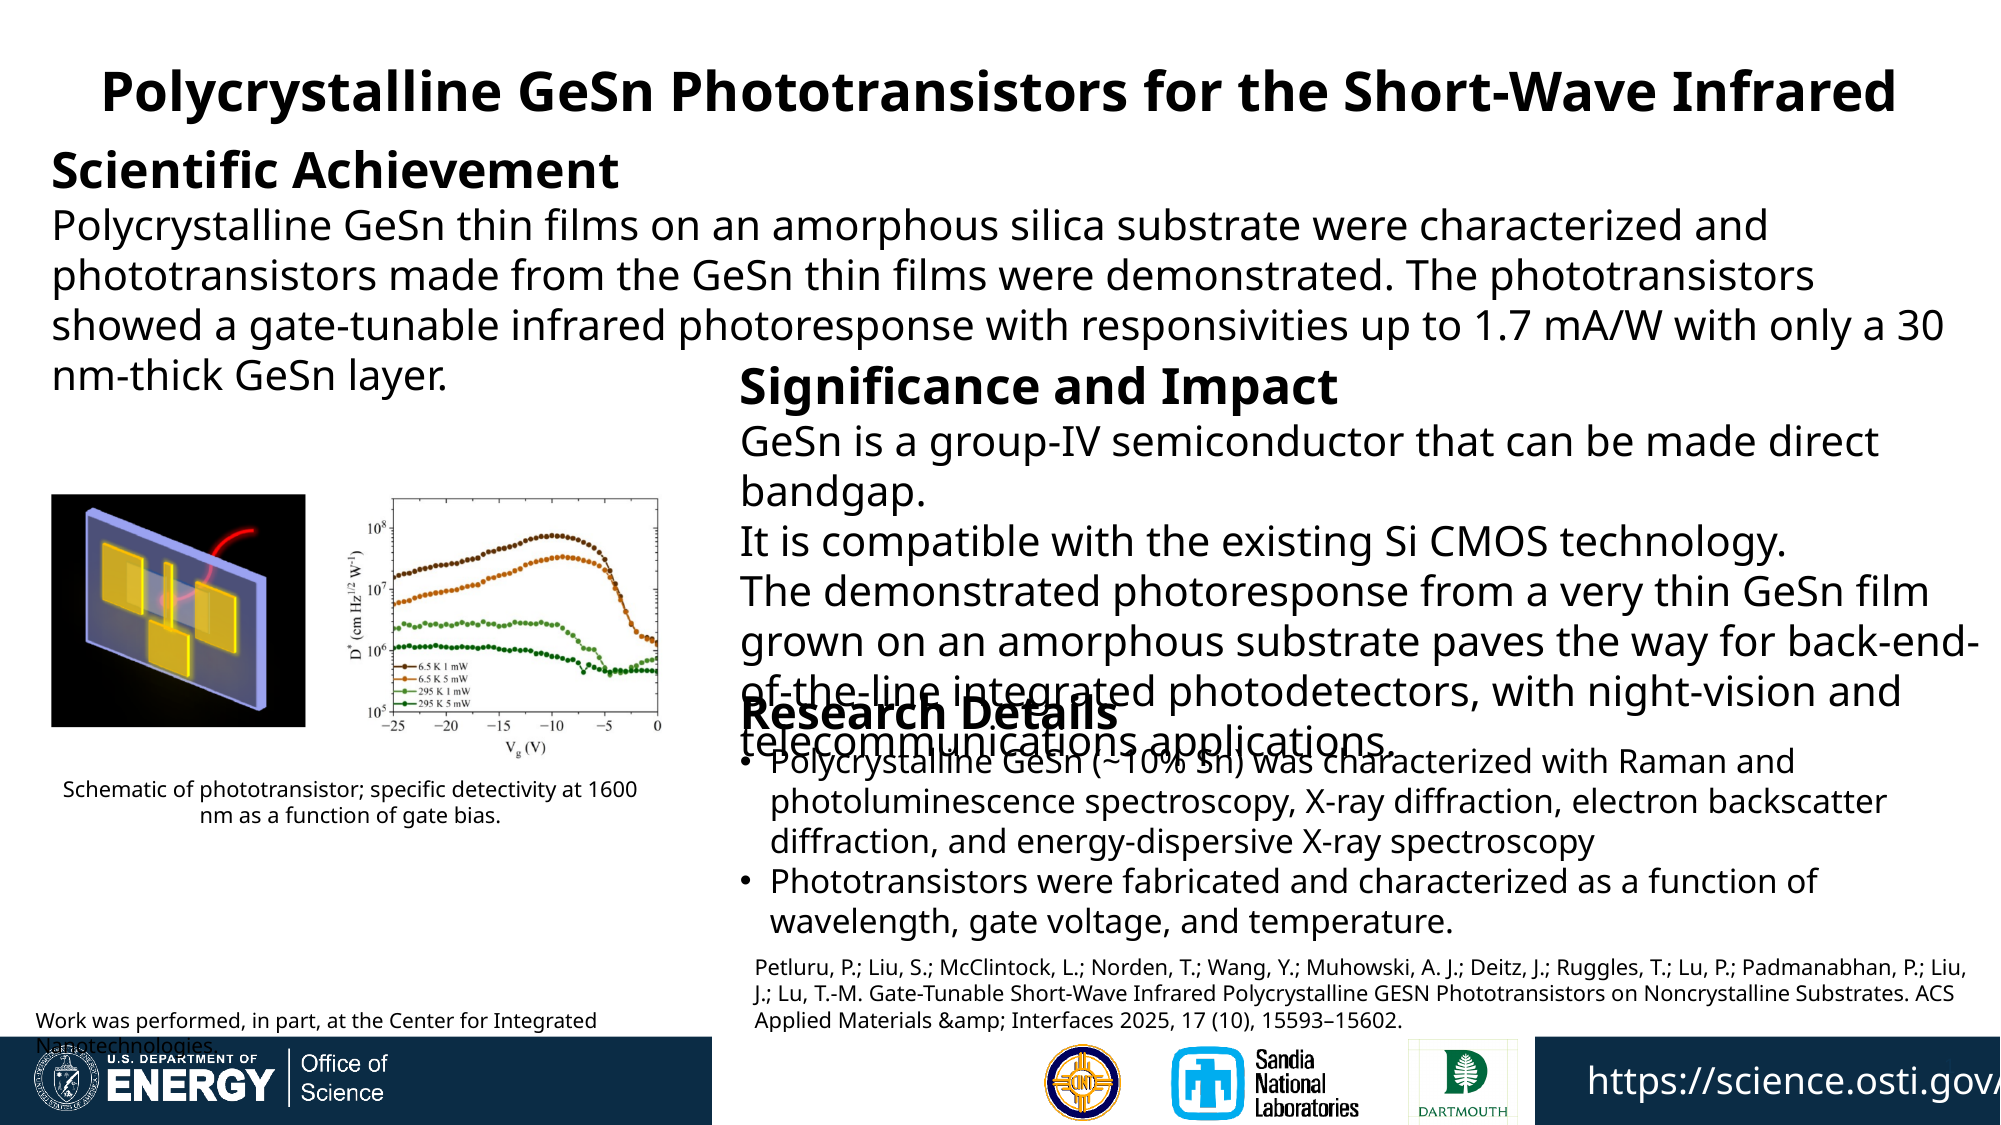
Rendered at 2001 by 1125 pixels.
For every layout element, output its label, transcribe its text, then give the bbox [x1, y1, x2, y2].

picture [1408, 1039, 1518, 1125]
picture [51, 464, 675, 761]
text_box Schematic of phototransistor; specific detectivity at 1600 nm as a function of gate bias. [39, 767, 663, 836]
title Polycrystalline GeSn Phototransistors for the Short-Wave Infrared [71, 27, 1929, 138]
picture [1170, 1045, 1359, 1122]
text_box [712, 1032, 1535, 1125]
text_box Petluru, P.; Liu, S.; McClintock, L.; Norden, T.; Wang, Y.; Muhowski, A. J.; Deitz, J.; Ruggles, T.; Lu, P.; Padmanabhan, P.; Liu, J.; Lu, T.-M. Gate-Tunable Short-Wave Infrared Polycrystalline GESN Phototransistors on Noncrystalline Substrates. ACS Applied Materials &amp; Interfaces 2025, 17 (10), 15593–15602. [739, 946, 2000, 1040]
picture [1044, 1044, 1121, 1122]
picture [34, 1066, 388, 1111]
text_box Work was performed, in part, at the Center for Integrated Nanotechnologies. [20, 1000, 729, 1066]
text_box Research Details Polycrystalline GeSn (~10% Sn) was characterized with Raman and photoluminescence spectroscopy, X-ray diffraction, electron backscatter diffraction, and energy-dispersive X-ray spectroscopy Phototransistors were fabricated and characterized as a function of wavelength, gate voltage, and temperature. [739, 766, 1990, 941]
text_box Scientific Achievement Polycrystalline GeSn thin films on an amorphous silica substrate were characterized and phototransistors made from the GeSn thin films were demonstrated. The phototransistors showed a gate-tunable infrared photoresponse with responsivities up to 1.7 mA/W with only a 30 nm-thick GeSn layer. [51, 138, 1949, 399]
text_box Significance and Impact GeSn is a group-IV semiconductor that can be made direct bandgap. It is compatible with the existing Si CMOS technology. The demonstrated photoresponse from a very thin GeSn film grown on an amorphous substrate paves the way for back-end-of-the-line integrated photodetectors, with night-vision and telecommunications applications. [739, 354, 2000, 766]
slide_number 1 [1876, 1040, 1971, 1095]
